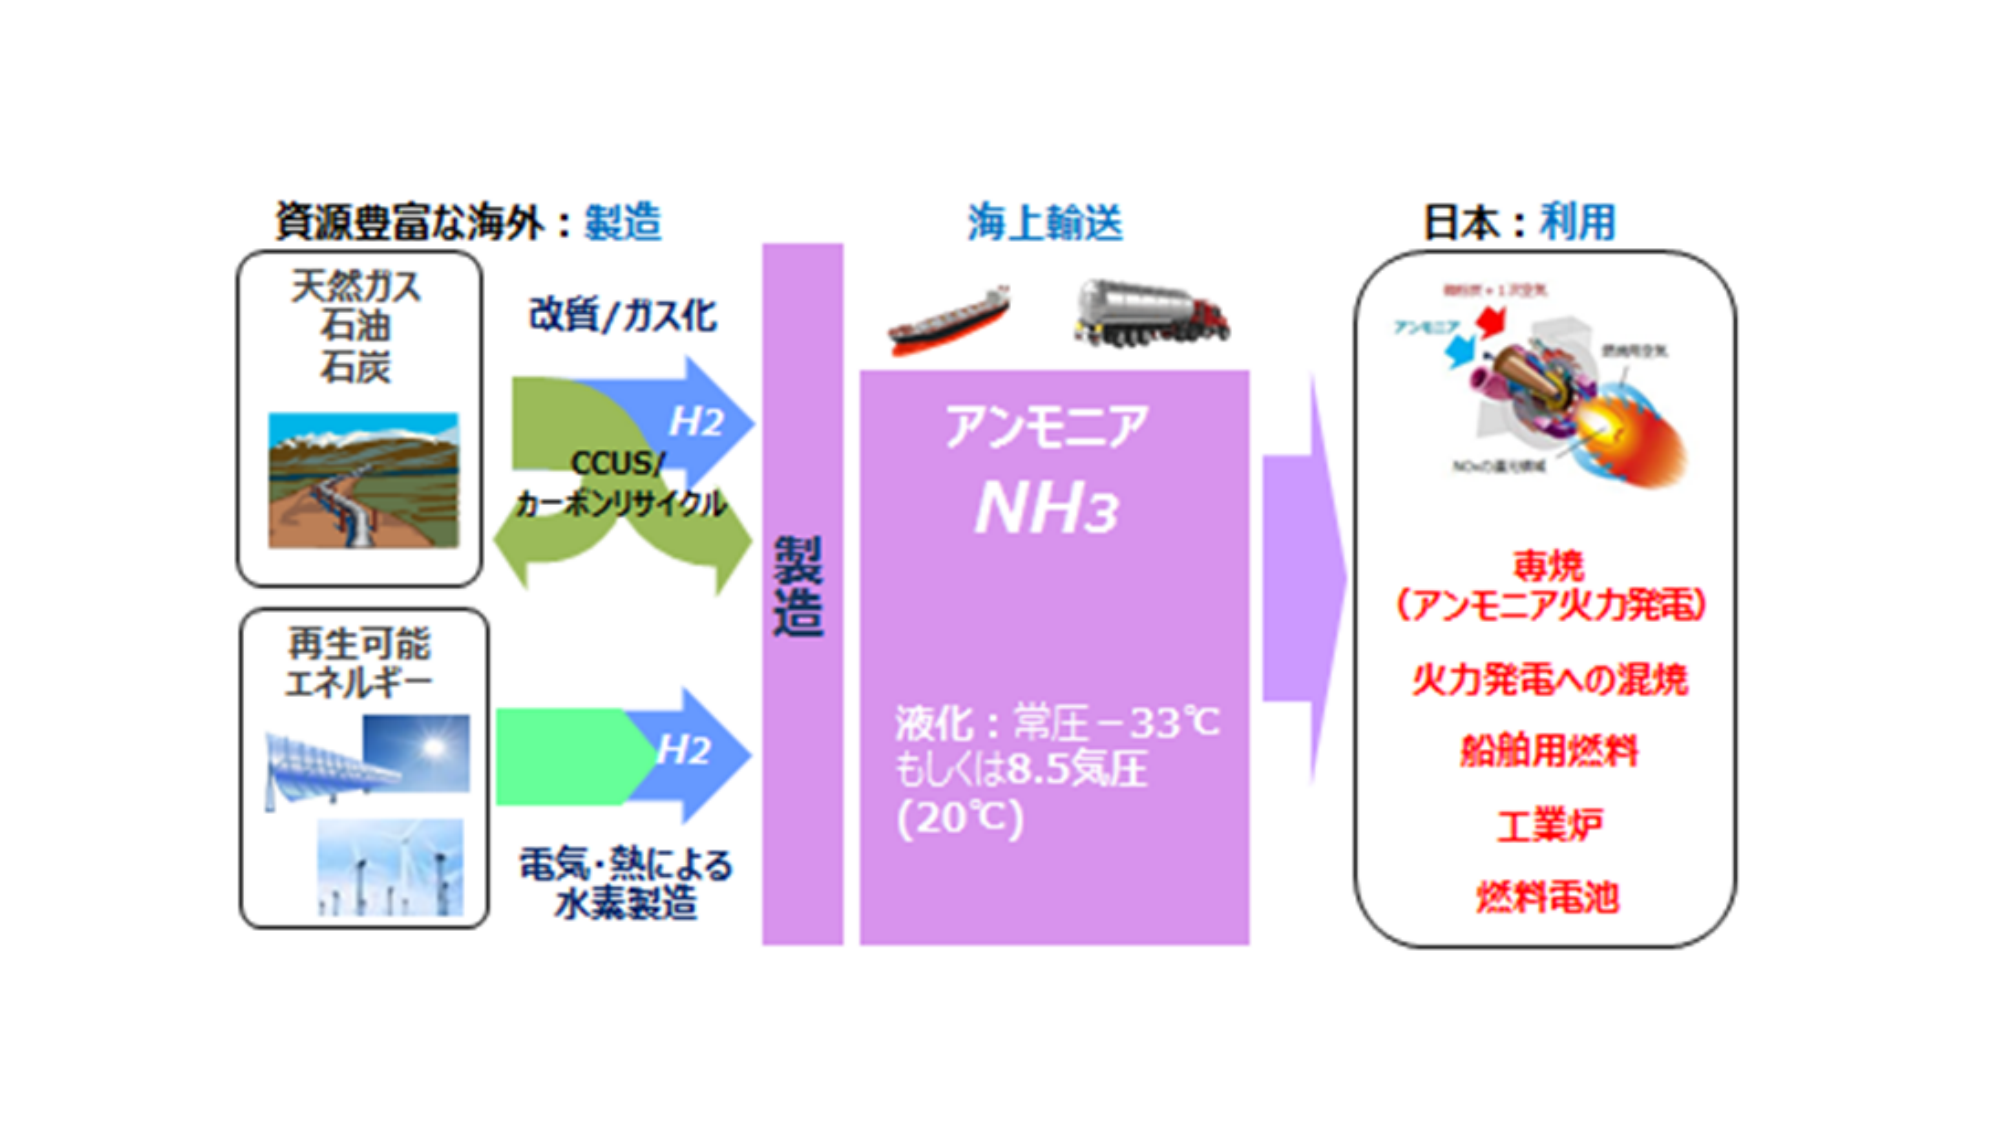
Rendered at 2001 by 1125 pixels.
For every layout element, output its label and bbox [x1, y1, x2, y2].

picture [191, 143, 1809, 982]
